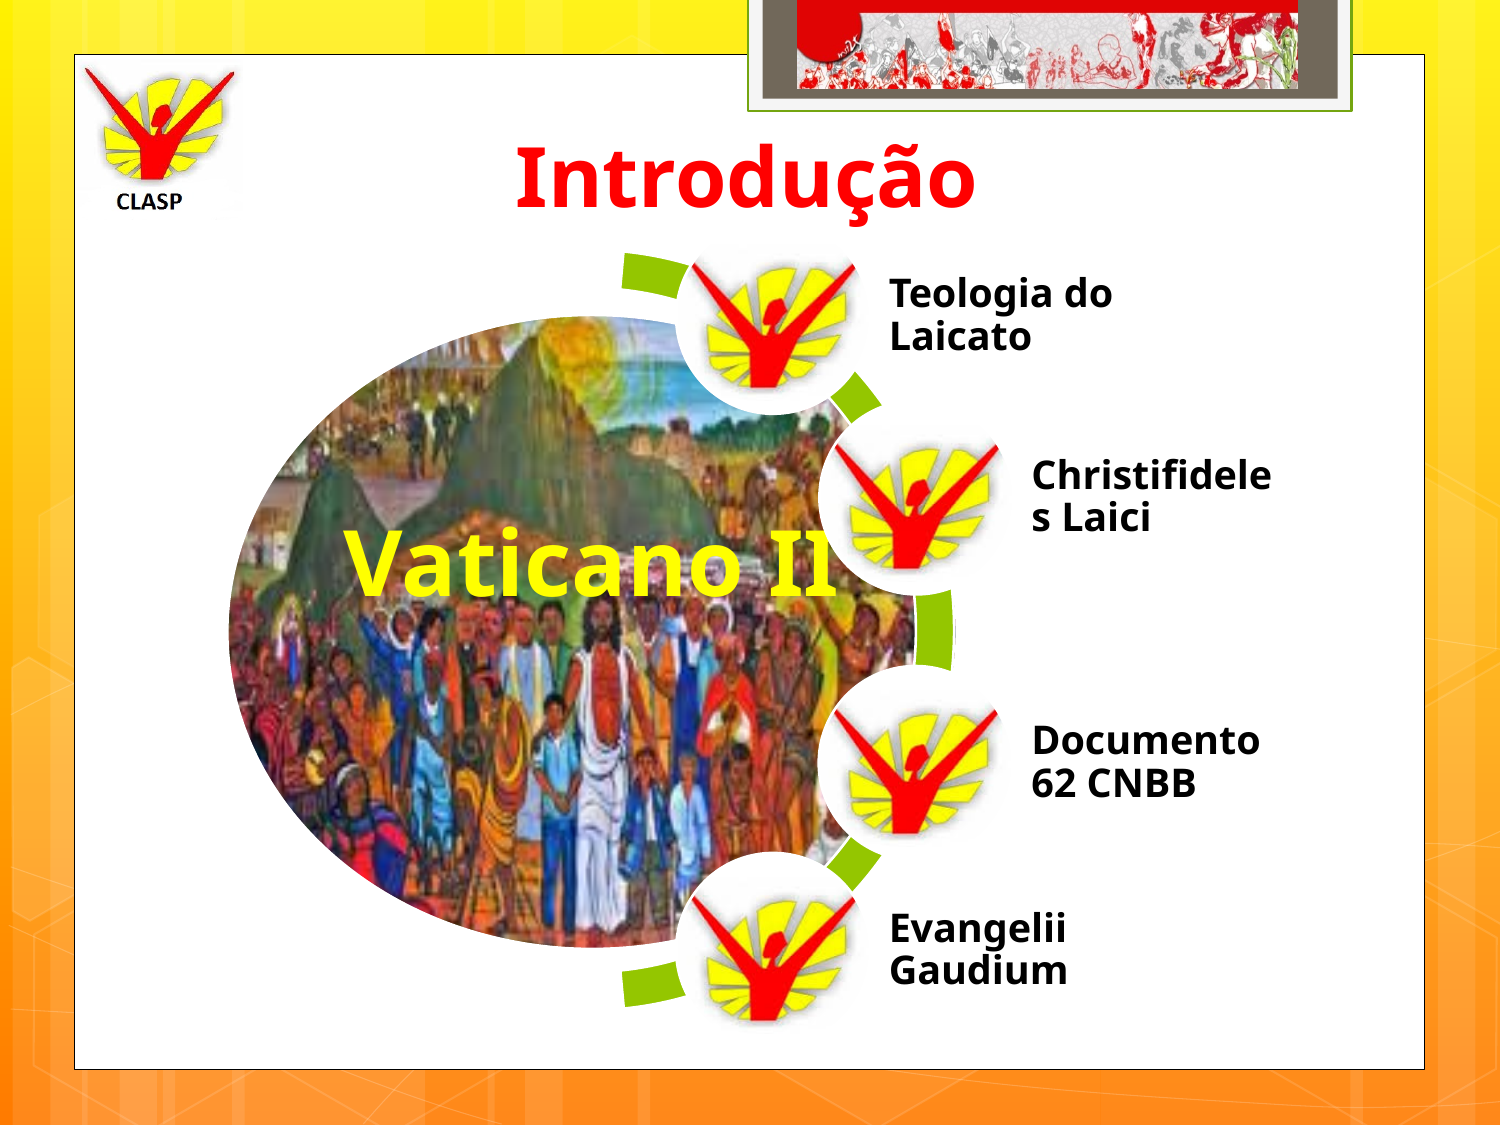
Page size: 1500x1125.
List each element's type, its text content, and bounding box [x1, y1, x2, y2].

picture [76, 58, 243, 220]
picture [796, 0, 1298, 90]
title Introdução [247, 113, 1324, 217]
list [100, 219, 1412, 1047]
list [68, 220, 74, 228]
